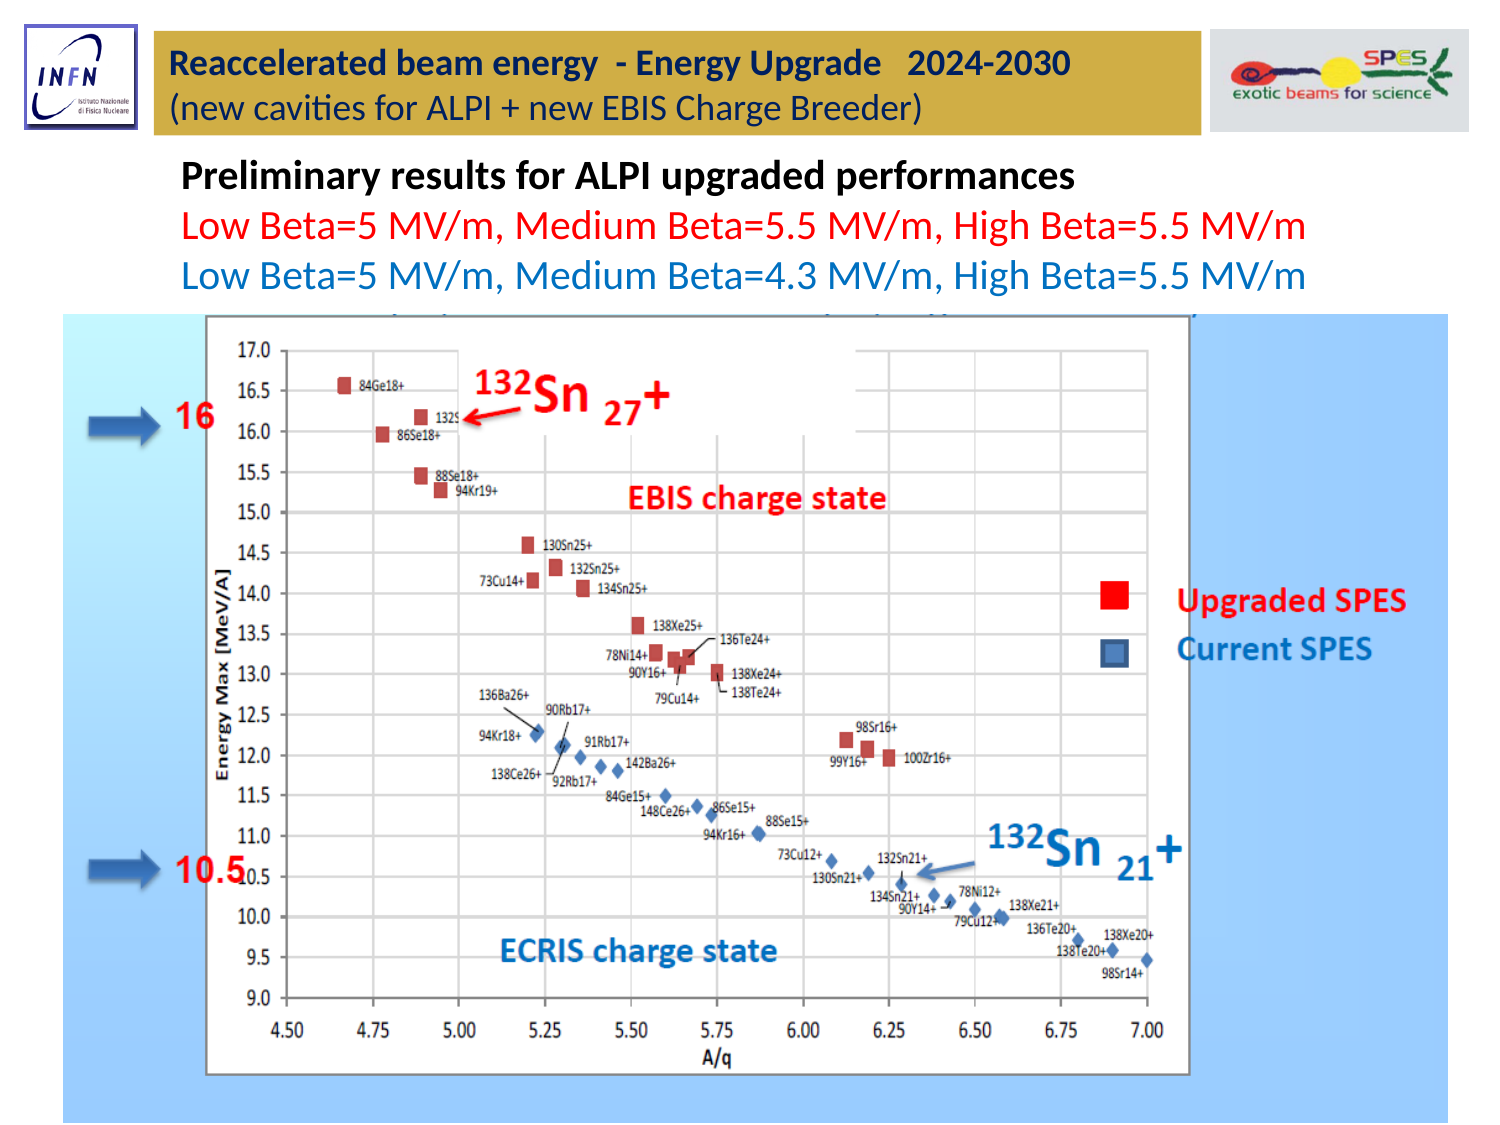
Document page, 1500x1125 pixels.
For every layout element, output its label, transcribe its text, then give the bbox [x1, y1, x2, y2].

picture [1210, 29, 1469, 132]
picture [63, 314, 1448, 1124]
text_box Preliminary results for ALPI upgraded performances Low Beta=5 MV/m, Medium Beta=5.5 MV/m, High Beta=5.5 MV/m Low Beta=5 MV/m, Medium Beta=4.3 MV/m, High Beta=5.5 MV/m [166, 140, 1323, 306]
text_box Reaccelerated beam energy - Energy Upgrade 2024-2030 (new cavities for ALPI + new EBIS Charge Breeder) [153, 30, 1202, 136]
picture [24, 24, 138, 130]
